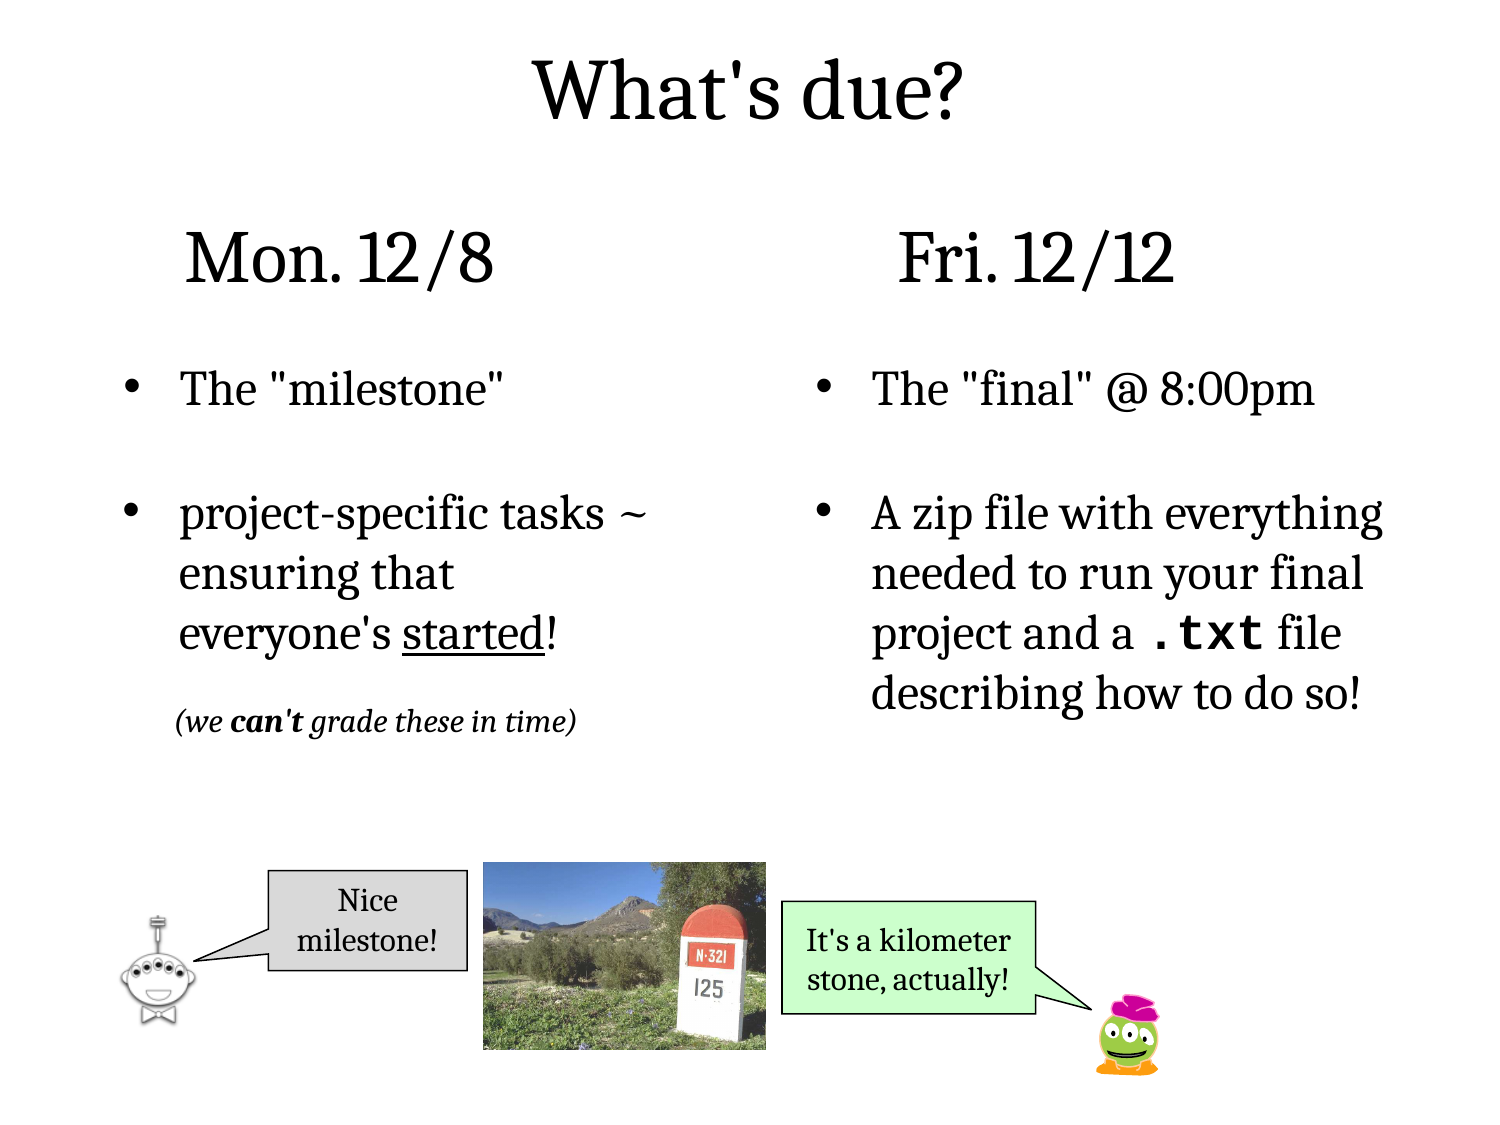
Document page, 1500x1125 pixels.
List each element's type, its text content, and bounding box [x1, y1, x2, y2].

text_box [1096, 994, 1160, 1076]
text_box It's a kilometer stone, actually! [782, 901, 1091, 1014]
text_box A zip file with everything needed to run your final project and a .txt file describing how to do so! [800, 471, 1425, 727]
text_box The "milestone" [108, 348, 542, 424]
picture [112, 907, 205, 1034]
text_box Fri. 12/12 [882, 199, 1192, 305]
picture [483, 862, 767, 1050]
text_box Nice milestone! [209, 870, 468, 971]
text_box The "final" @ 8:00pm [800, 348, 1380, 423]
text_box Mon. 12/8 [169, 199, 510, 305]
text_box project-specific tasks ~ ensuring that everyone's started! (we can't grade these in time) [107, 472, 675, 747]
text_box What's due? [188, 24, 1314, 145]
